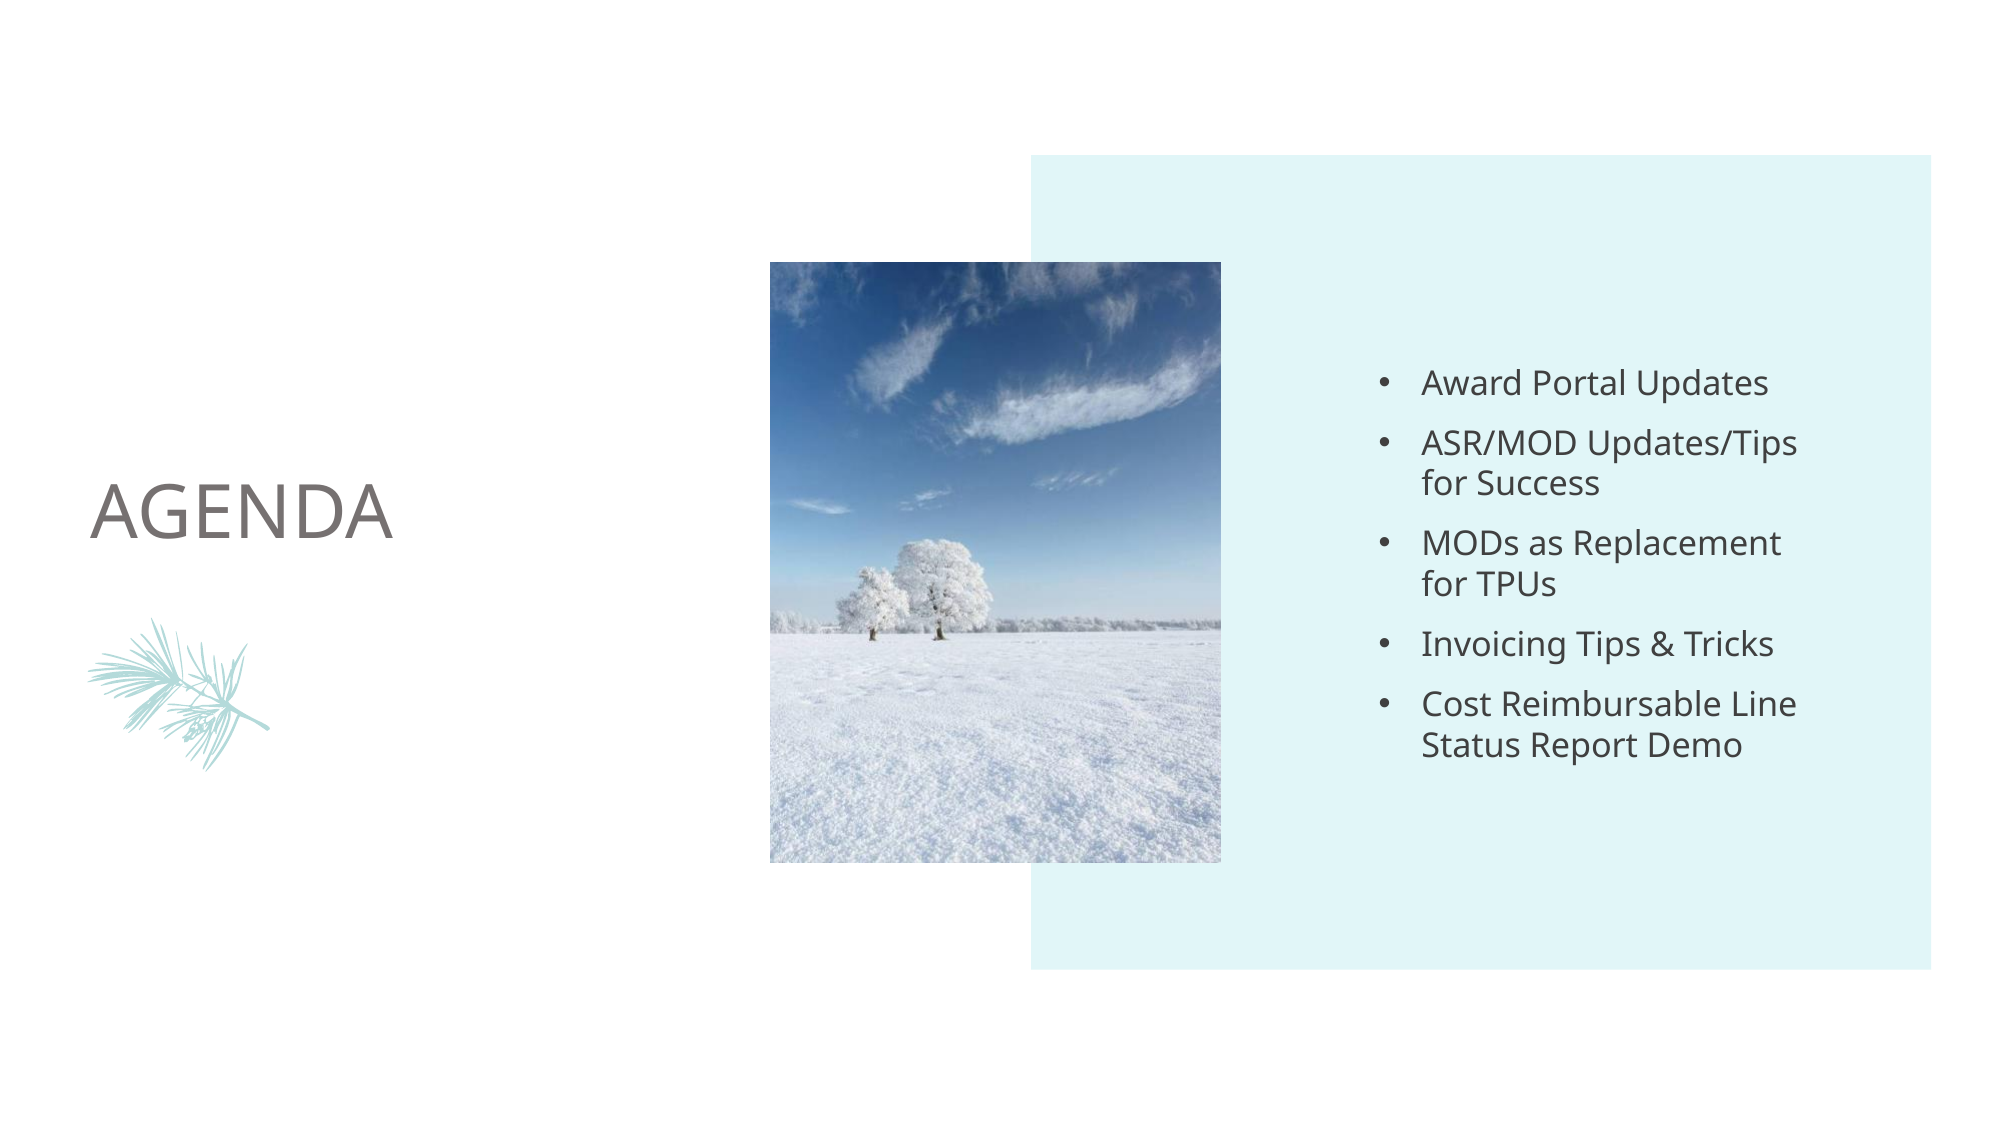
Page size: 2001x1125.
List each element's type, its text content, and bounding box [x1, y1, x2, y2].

list Award Portal Updates ASR/MOD Updates/Tips for Success MODs as Replacement for TPUs Invoicing Tips & Tricks Cost Reimbursable Line Status Report Demo [1363, 310, 1814, 815]
title AGENDA [75, 345, 707, 563]
picture [770, 262, 1221, 863]
